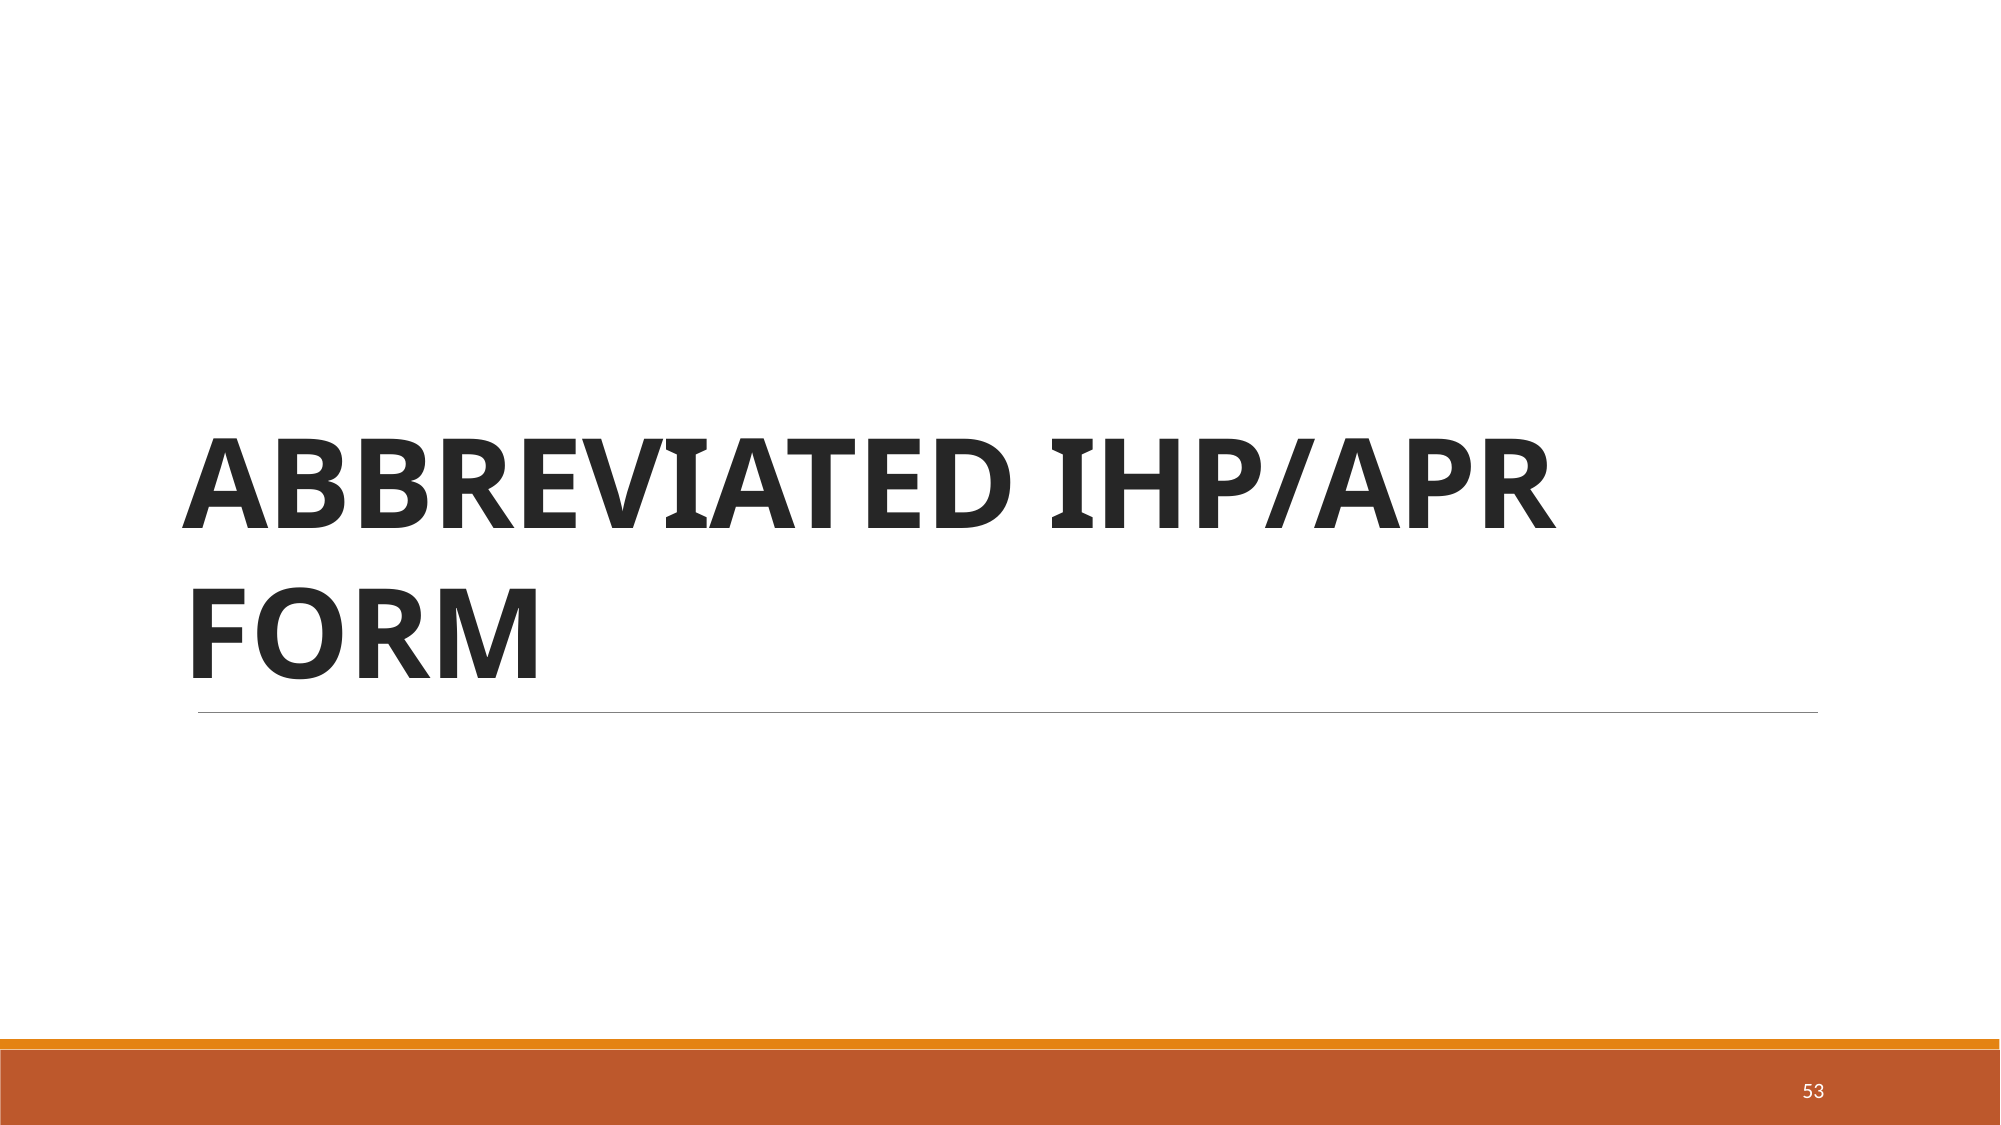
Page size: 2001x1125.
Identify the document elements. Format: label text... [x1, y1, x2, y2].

title ABBREVIATED IHP/APR FORM [180, 401, 1831, 704]
slide_number 53 [1624, 1059, 1840, 1120]
